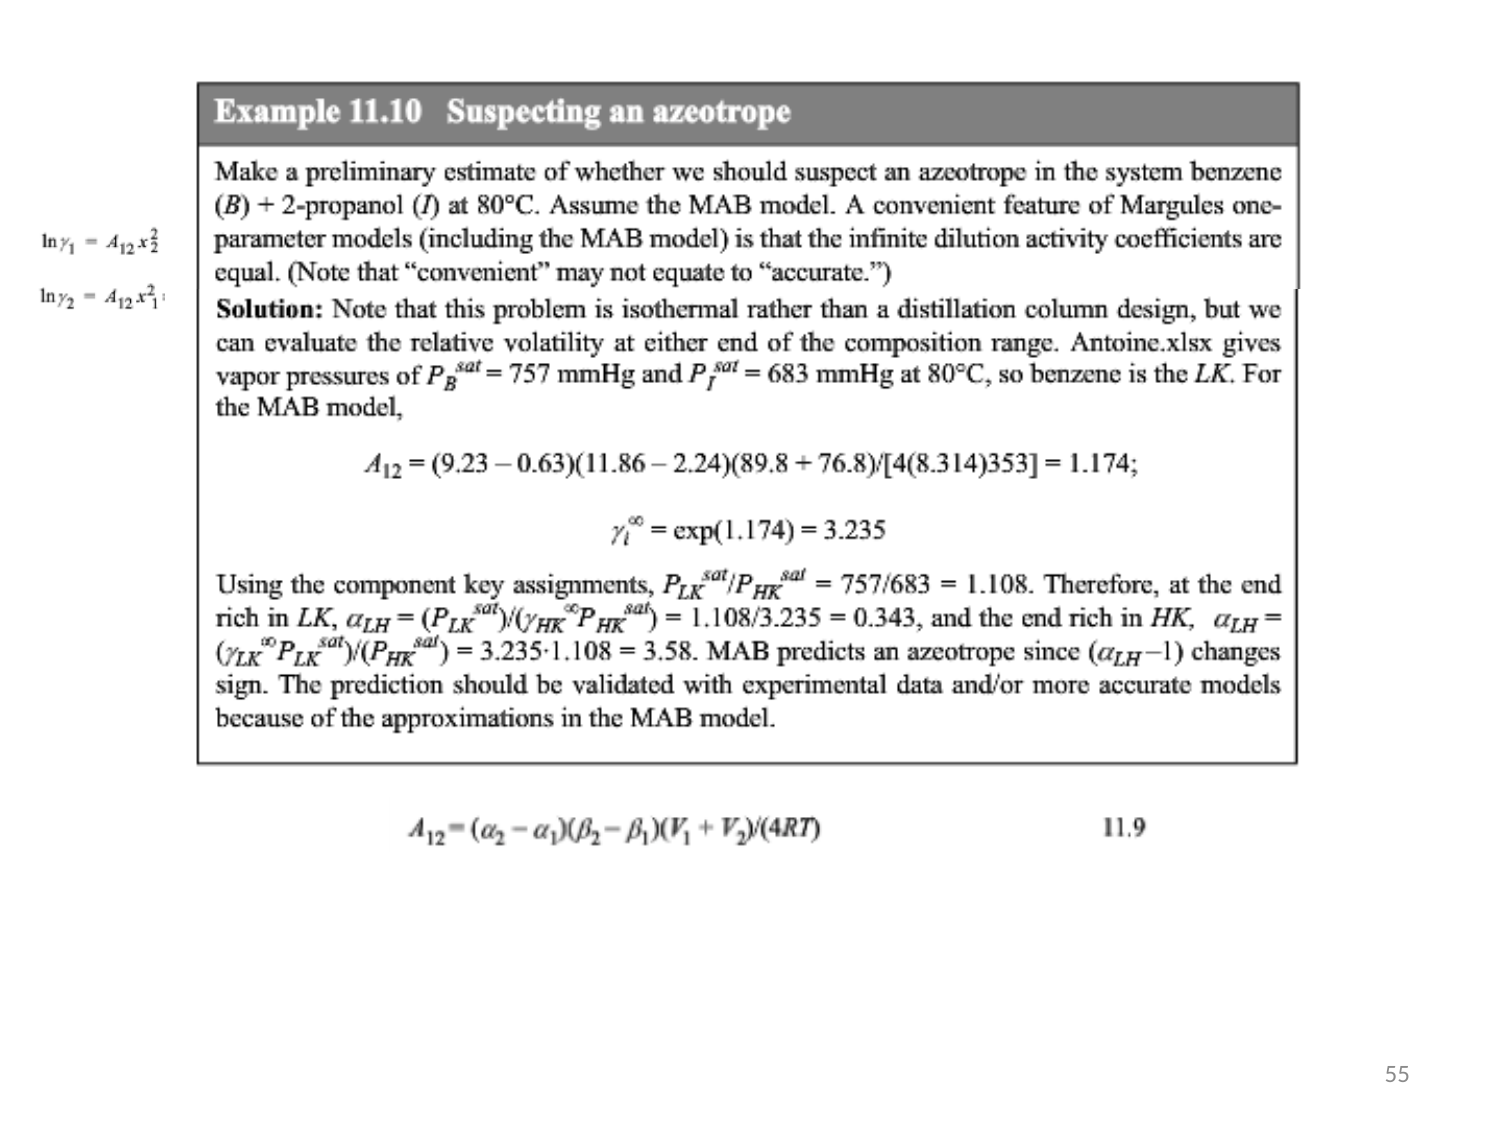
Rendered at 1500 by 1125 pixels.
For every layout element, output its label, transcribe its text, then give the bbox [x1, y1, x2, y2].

slide_number 55 [1074, 1042, 1425, 1103]
picture [388, 797, 1156, 853]
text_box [187, 72, 1314, 771]
picture [23, 217, 166, 321]
